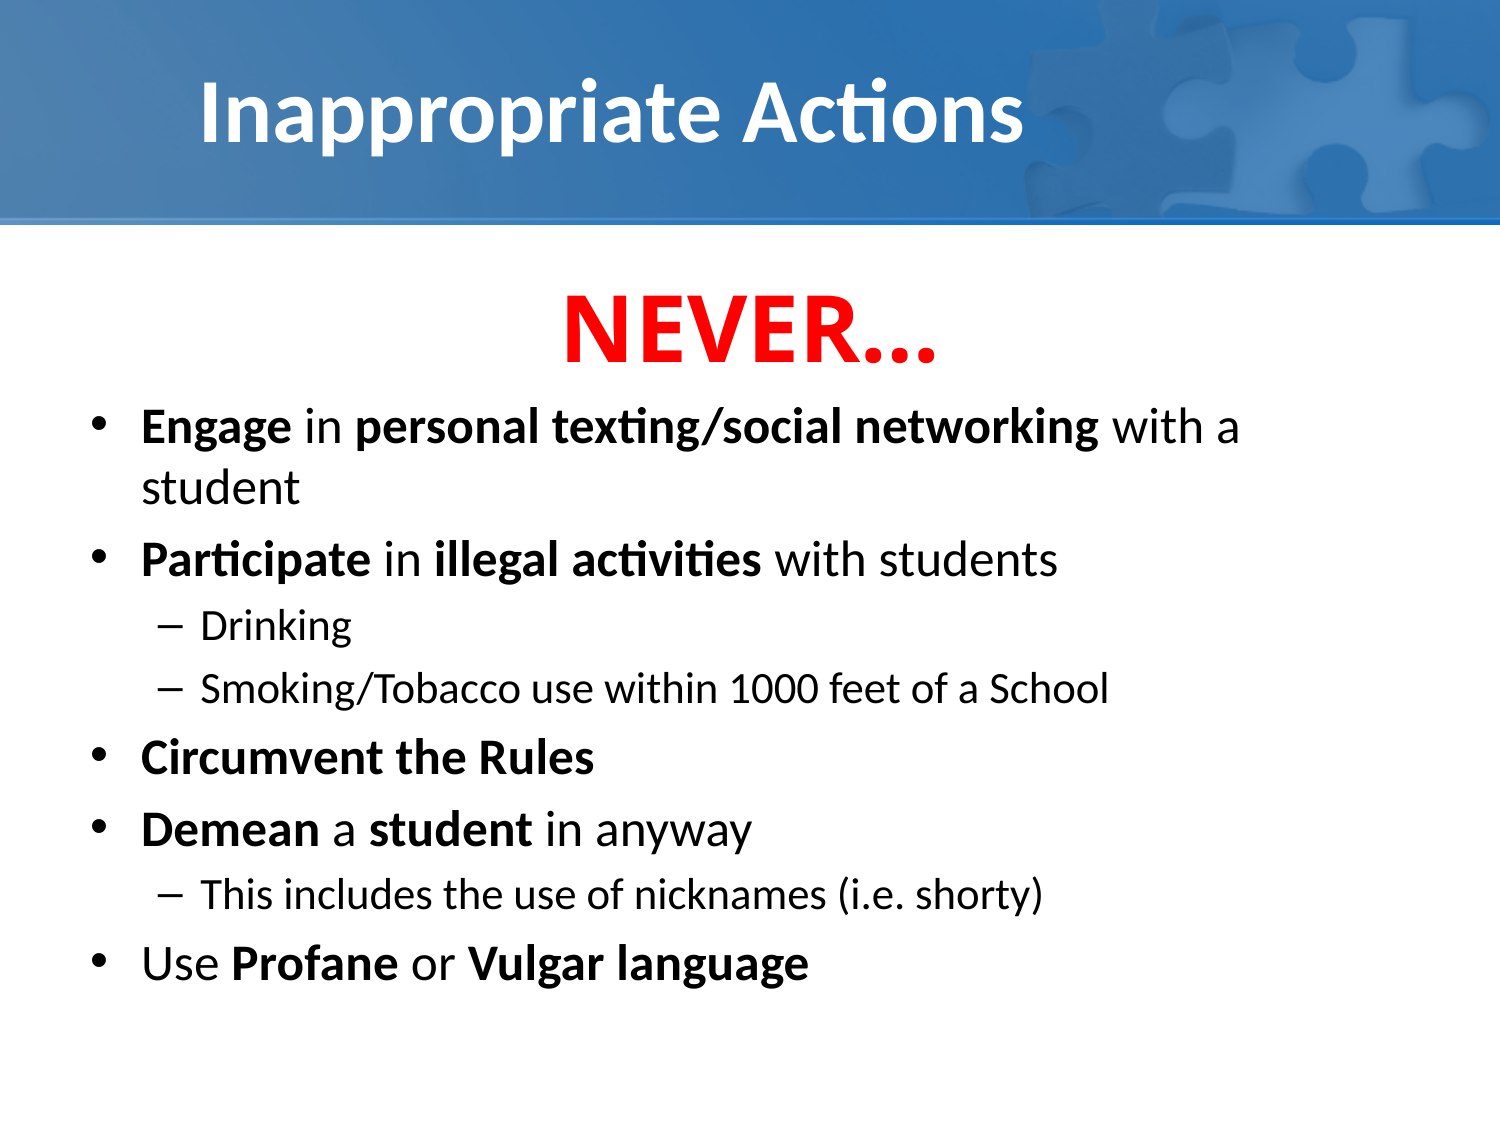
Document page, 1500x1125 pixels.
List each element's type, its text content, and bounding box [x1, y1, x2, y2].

title Inappropriate Actions [0, 12, 1225, 200]
list NEVER… Engage in personal texting/social networking with a student Participate in illegal activities with students Drinking Smoking/Tobacco use within 1000 feet of a School Circumvent the Rules Demean a student in anyway This includes the use of nicknames (i.e. shorty) Use Profane or Vulgar language [74, 262, 1426, 1006]
picture [0, 0, 1500, 225]
